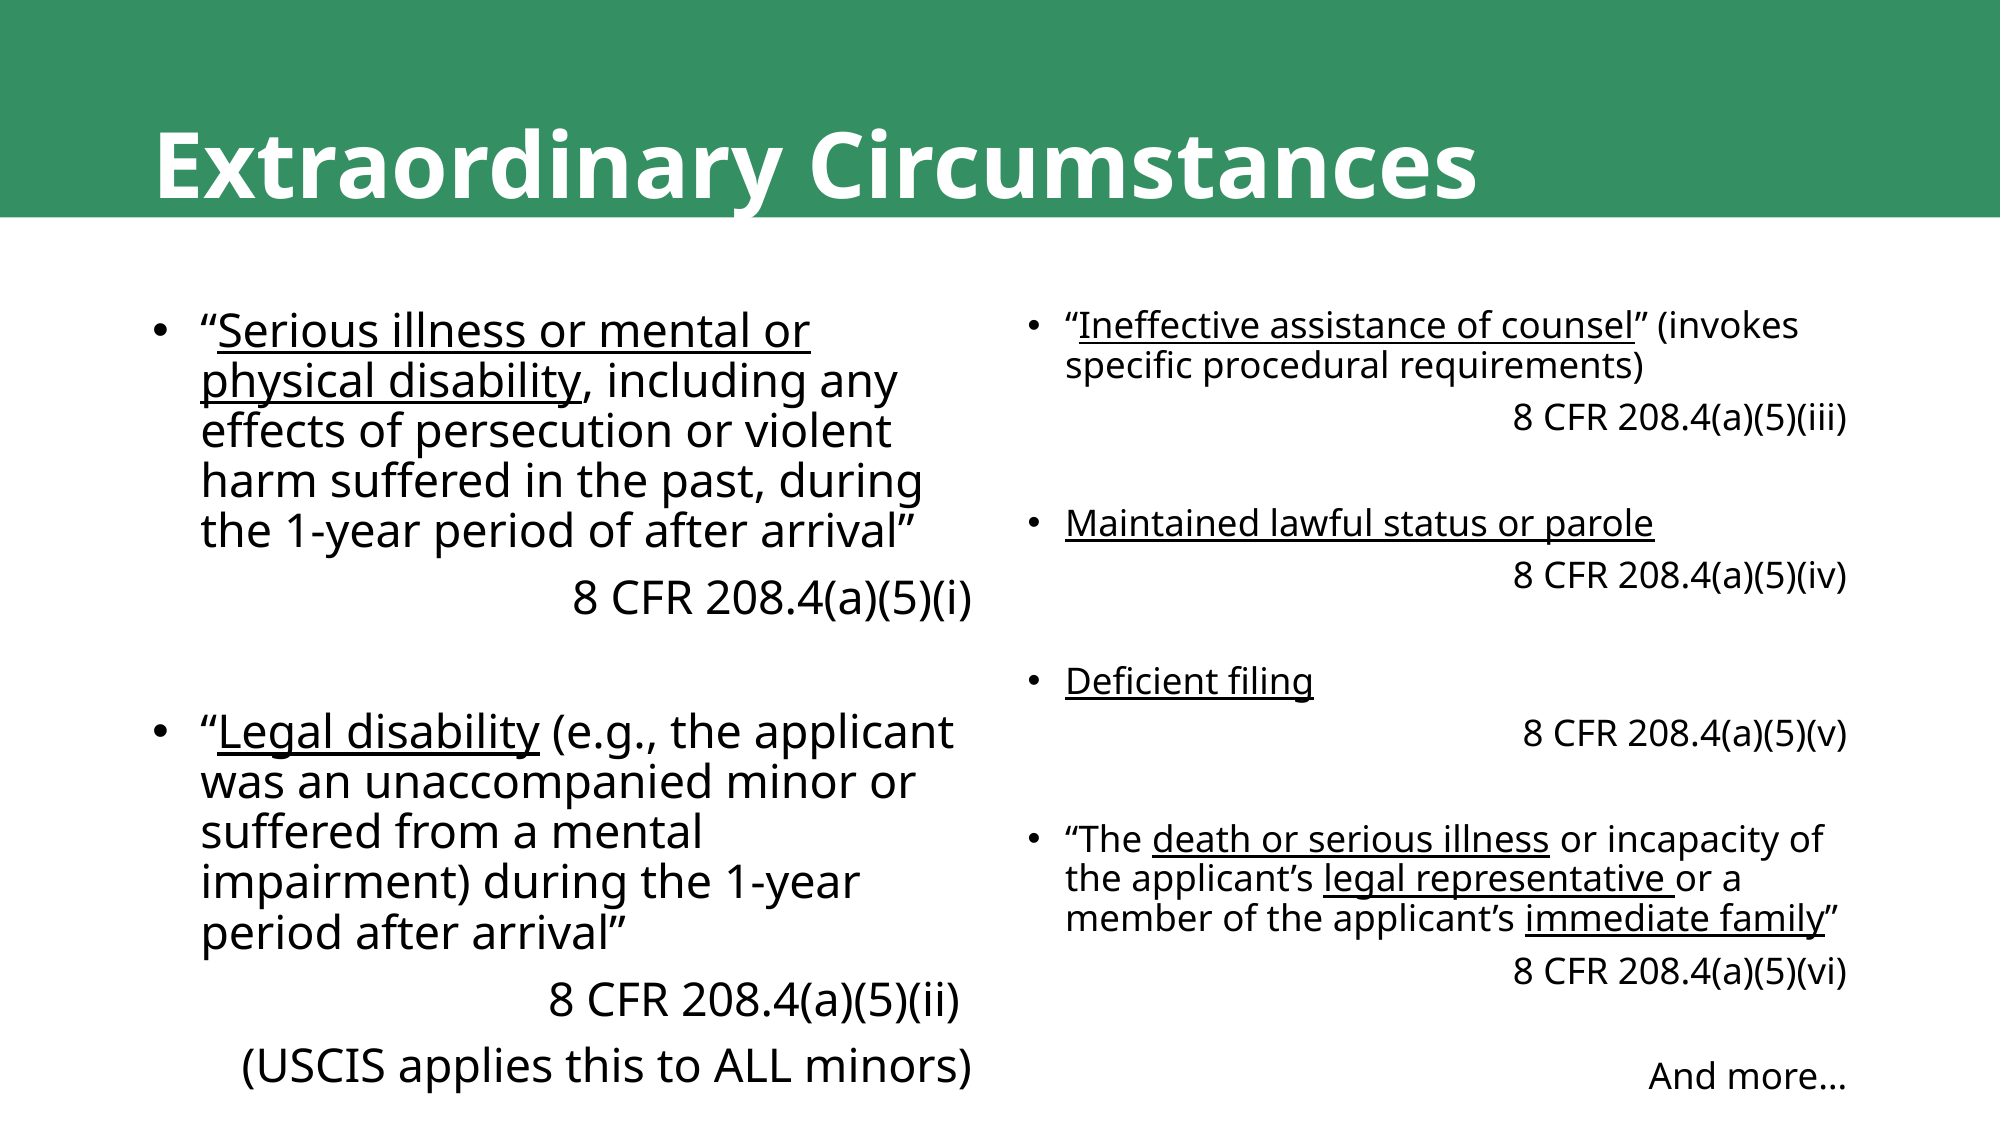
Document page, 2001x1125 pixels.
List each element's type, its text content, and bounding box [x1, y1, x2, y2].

list “Ineffective assistance of counsel” (invokes specific procedural requirements) 8 CFR 208.4(a)(5)(iii) Maintained lawful status or parole 8 CFR 208.4(a)(5)(iv) Deficient filing 8 CFR 208.4(a)(5)(v) “The death or serious illness or incapacity of the applicant’s legal representative or a member of the applicant’s immediate family” 8 CFR 208.4(a)(5)(vi) And more… [1012, 299, 1863, 1125]
title Extraordinary Circumstances [137, 59, 2000, 278]
text_box [0, 0, 2000, 218]
list “Serious illness or mental or physical disability, including any effects of persecution or violent harm suffered in the past, during the 1-year period of after arrival” 8 CFR 208.4(a)(5)(i) “Legal disability (e.g., the applicant was an unaccompanied minor or suffered from a mental impairment) during the 1-year period after arrival” 8 CFR 208.4(a)(5)(ii) (USCIS applies this to ALL minors) [137, 299, 988, 1108]
